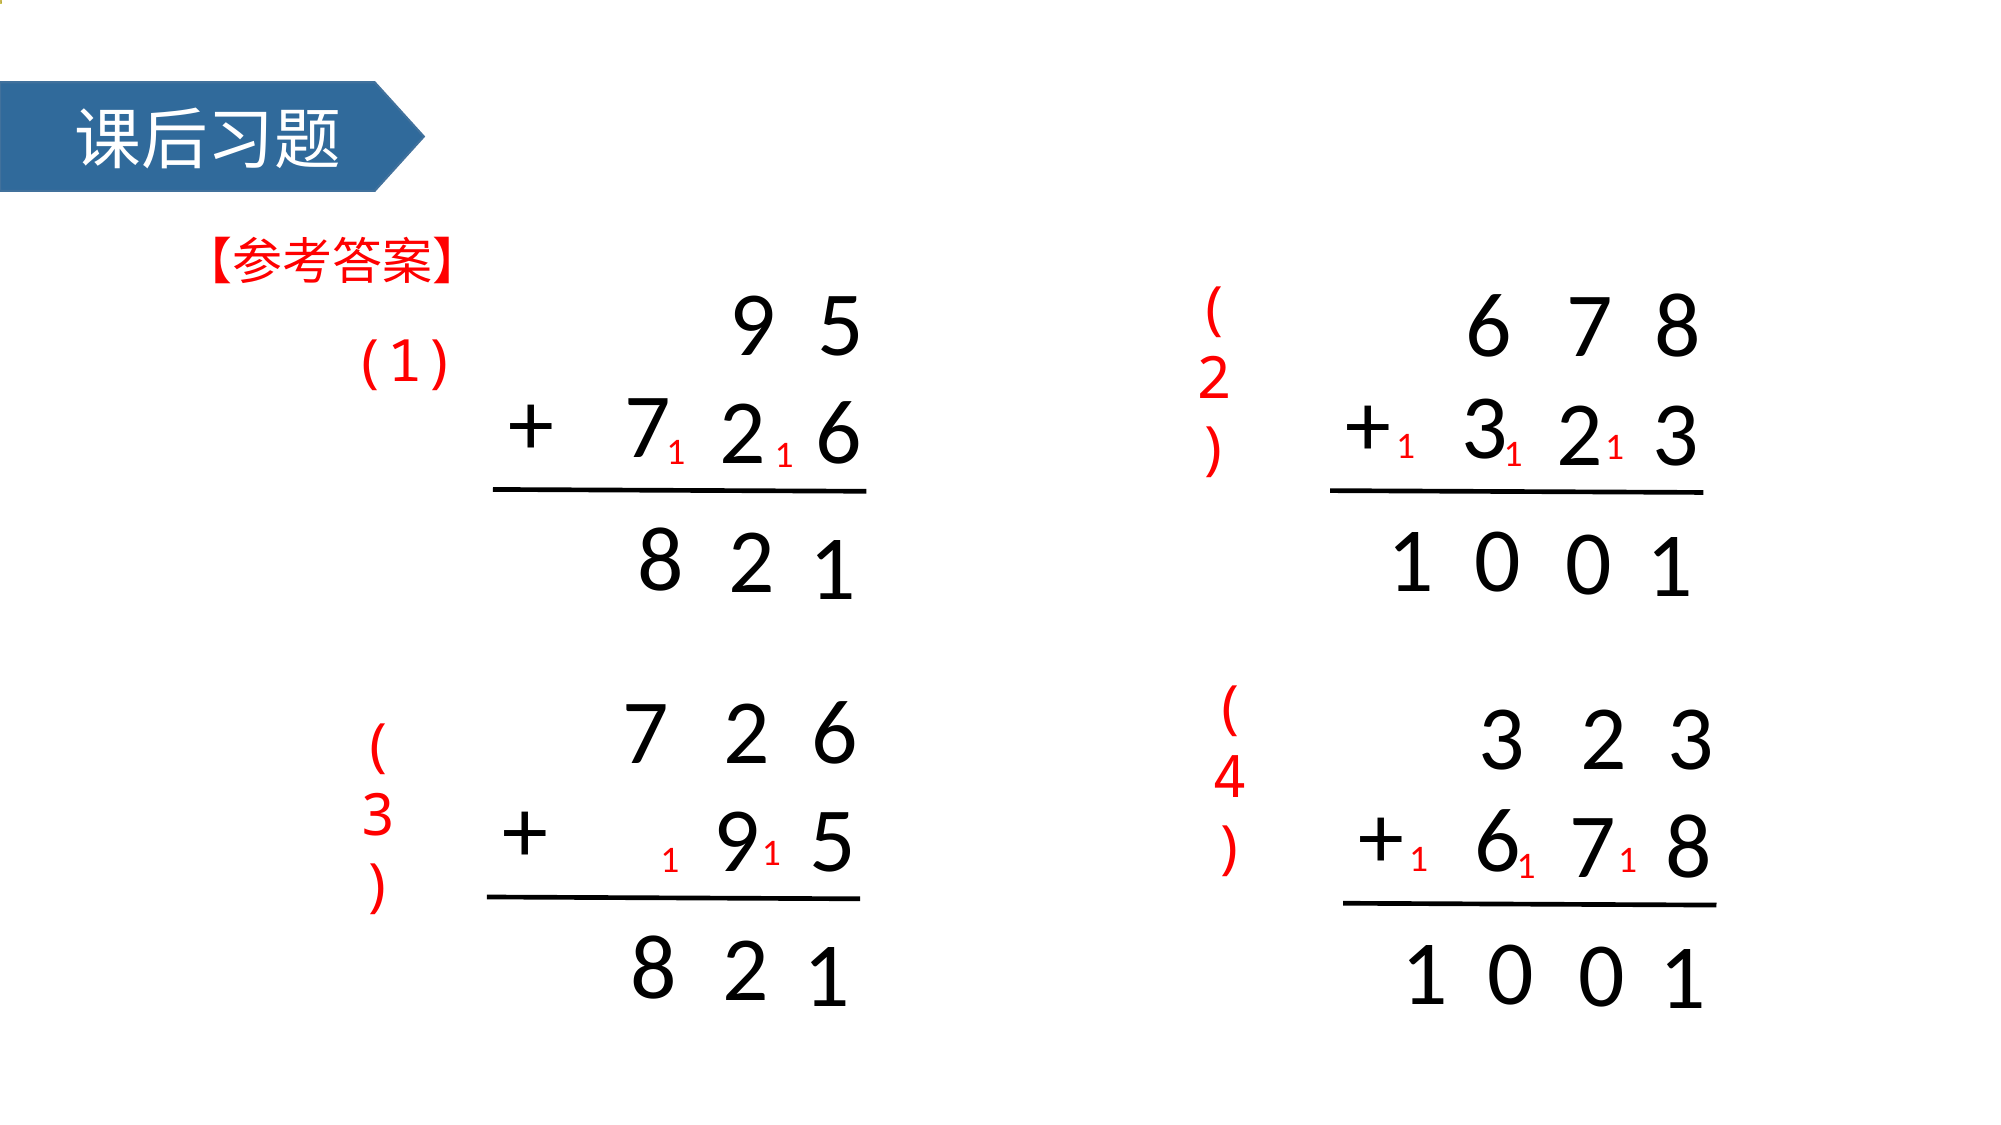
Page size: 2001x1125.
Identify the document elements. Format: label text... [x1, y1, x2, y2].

text_box (1) [337, 316, 473, 401]
text_box 【参考答案】 [167, 222, 498, 298]
text_box (4) [1198, 661, 1292, 887]
text_box (3) [345, 699, 439, 925]
text_box (2) [1182, 262, 1276, 488]
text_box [1329, 257, 1717, 624]
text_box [1343, 670, 1730, 1036]
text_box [492, 256, 880, 627]
text_box 课后习题 [0, 82, 424, 191]
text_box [486, 664, 874, 1034]
